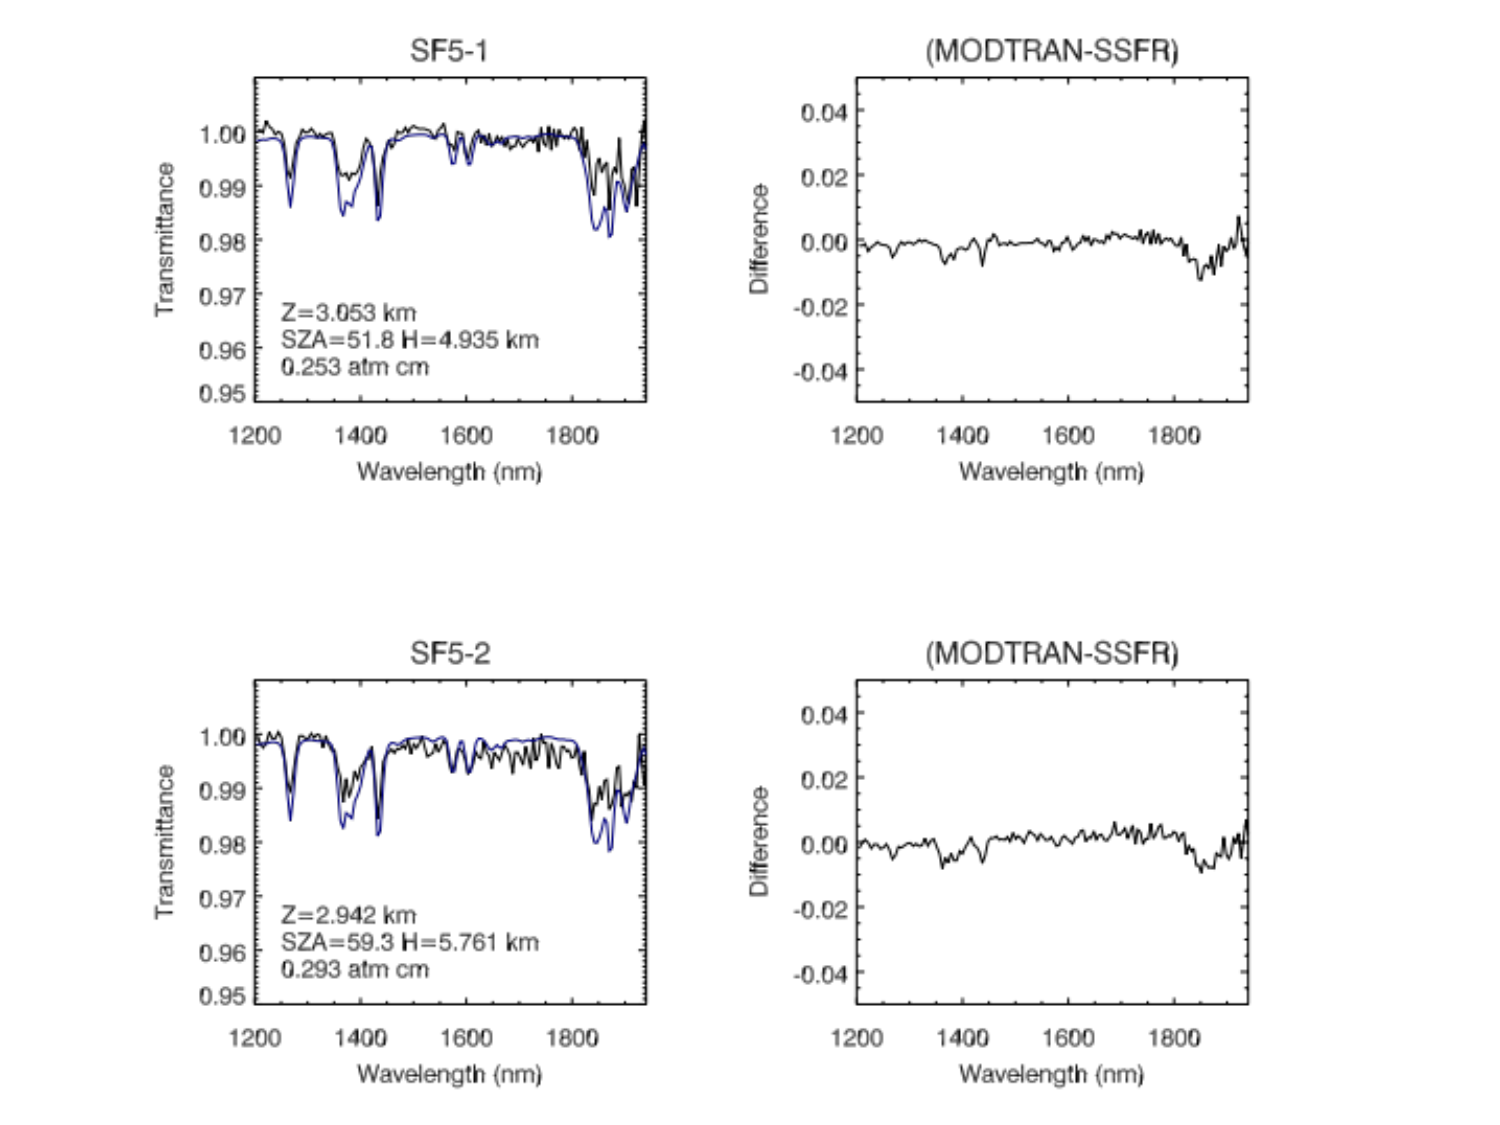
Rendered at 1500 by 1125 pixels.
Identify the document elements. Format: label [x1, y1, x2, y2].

picture [149, 0, 1351, 1125]
